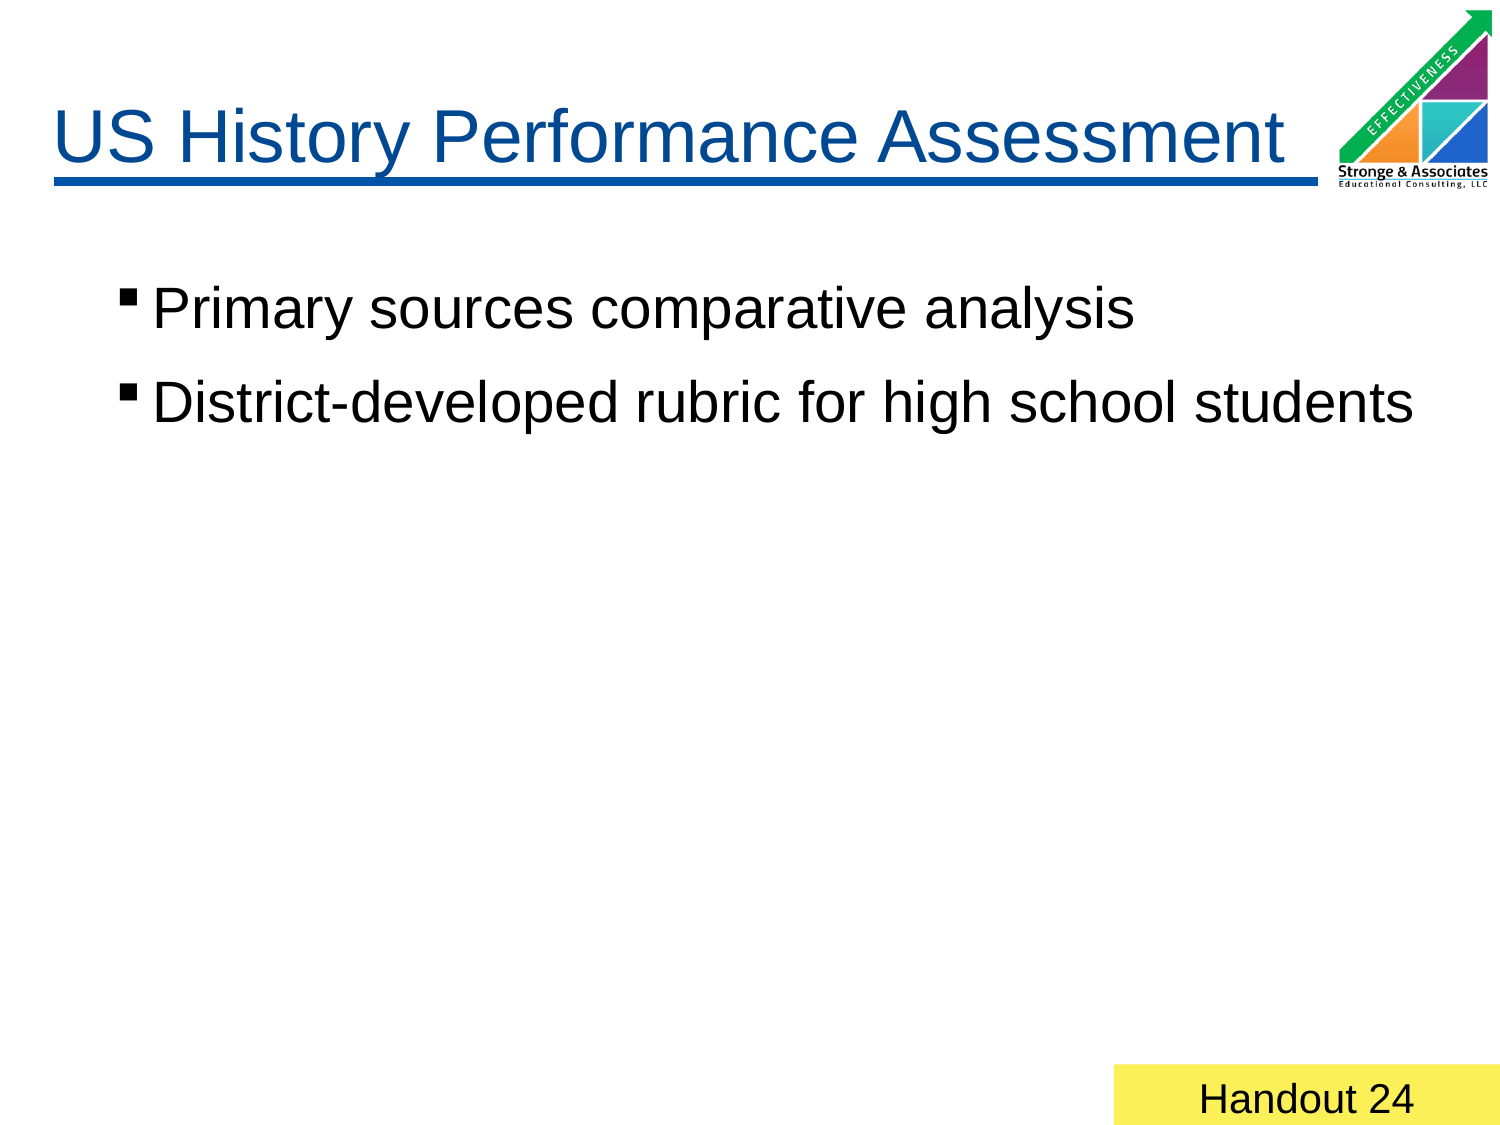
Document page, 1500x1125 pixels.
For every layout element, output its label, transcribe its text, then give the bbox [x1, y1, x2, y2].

list Primary sources comparative analysis District-developed rubric for high school students [100, 262, 1438, 1000]
text_box Handout 24 [1113, 1064, 1500, 1125]
title US History Performance Assessment [37, 0, 1500, 185]
picture [1337, 185, 1492, 189]
